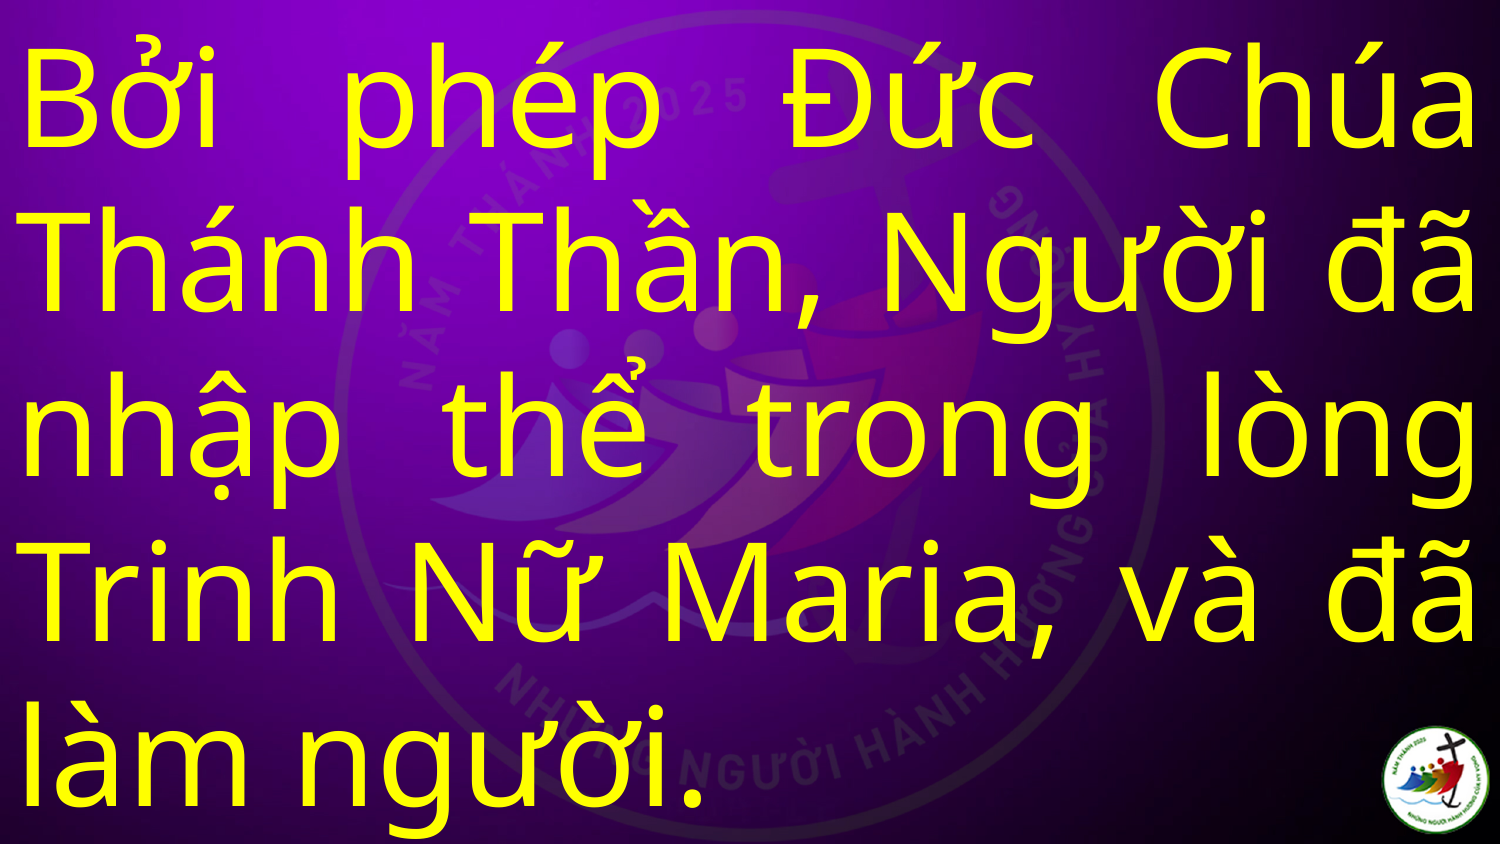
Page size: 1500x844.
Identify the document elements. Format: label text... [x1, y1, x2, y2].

title Bởi phép Đức Chúa Thánh Thần, Người đã nhập thể trong lòng Trinh Nữ Maria, và đã làm người. [0, 0, 1500, 844]
